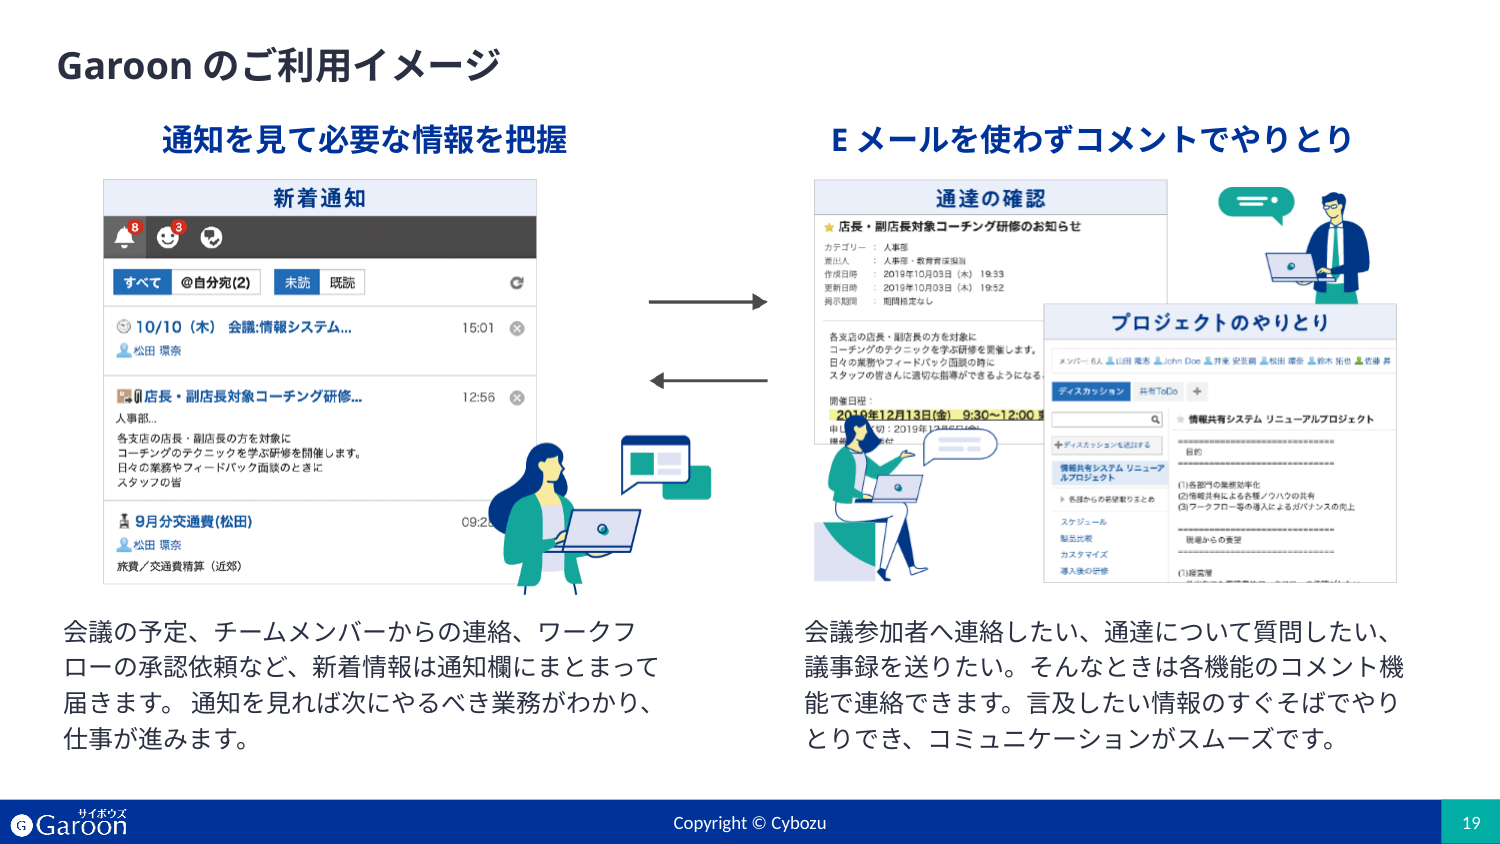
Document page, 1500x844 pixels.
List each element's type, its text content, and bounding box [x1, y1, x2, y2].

text_box 会議の予定、チームメンバーからの連絡、ワークフローの承認依頼など、新着情報は通知欄にまとまって届きます。 通知を見れば次にやるべき業務がわかり、仕事が進みます。 [49, 602, 682, 761]
picture [103, 179, 768, 595]
picture [2, 800, 135, 844]
title Garoonのご利用イメージ [41, 32, 1392, 104]
picture [808, 179, 1401, 595]
text_box Eメールを使わずコメントでやりとり [808, 105, 1379, 166]
text_box 通知を見て必要な情報を把握 [115, 105, 616, 166]
text_box 会議参加者へ連絡したい、通達について質問したい、議事録を送りたい。そんなときは各機能のコメント機能で連絡できます。言及したい情報のすぐそばでやりとりでき、コミュニケーションがスムーズです。 [789, 602, 1422, 761]
